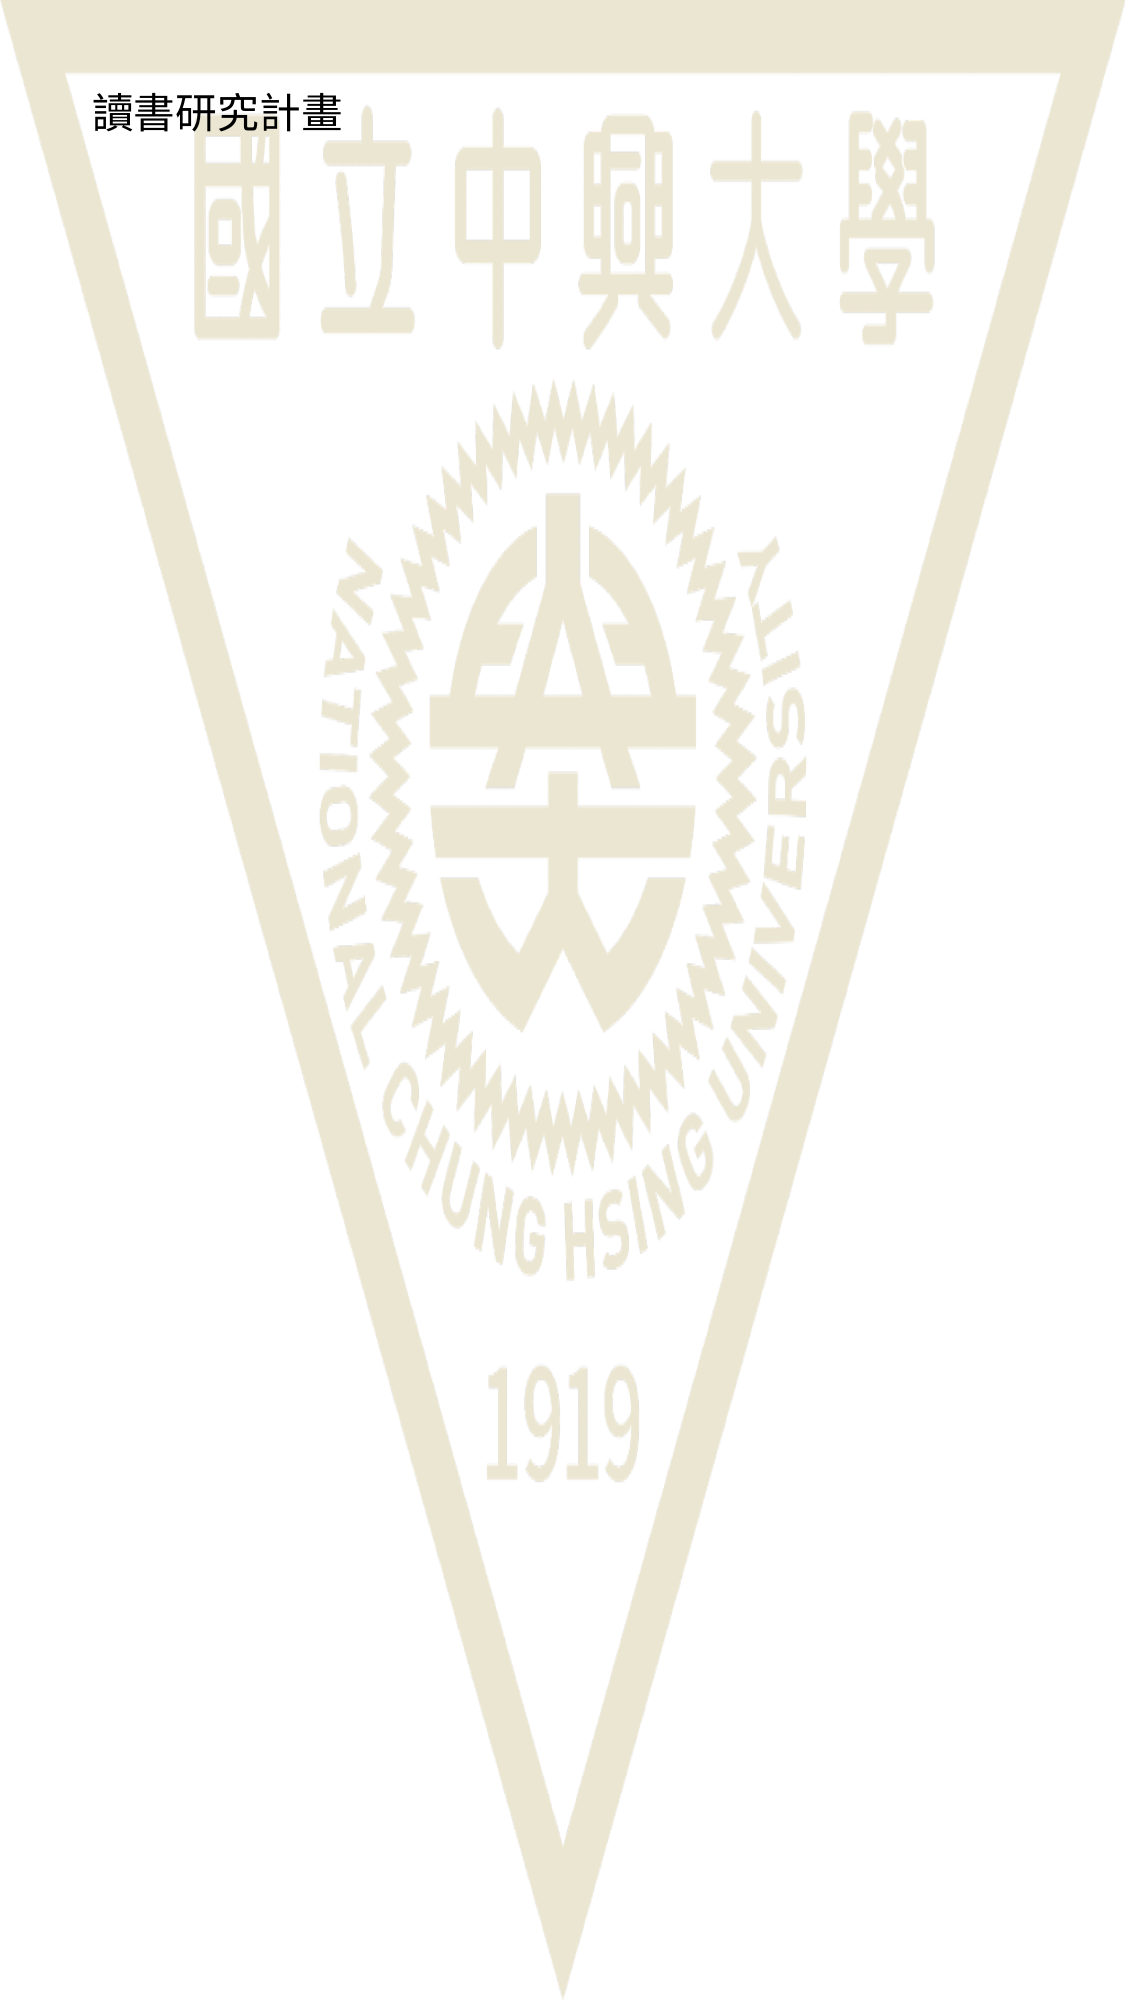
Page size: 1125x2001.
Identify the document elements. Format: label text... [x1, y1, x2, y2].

title 讀書研究計畫 [77, 58, 1048, 171]
